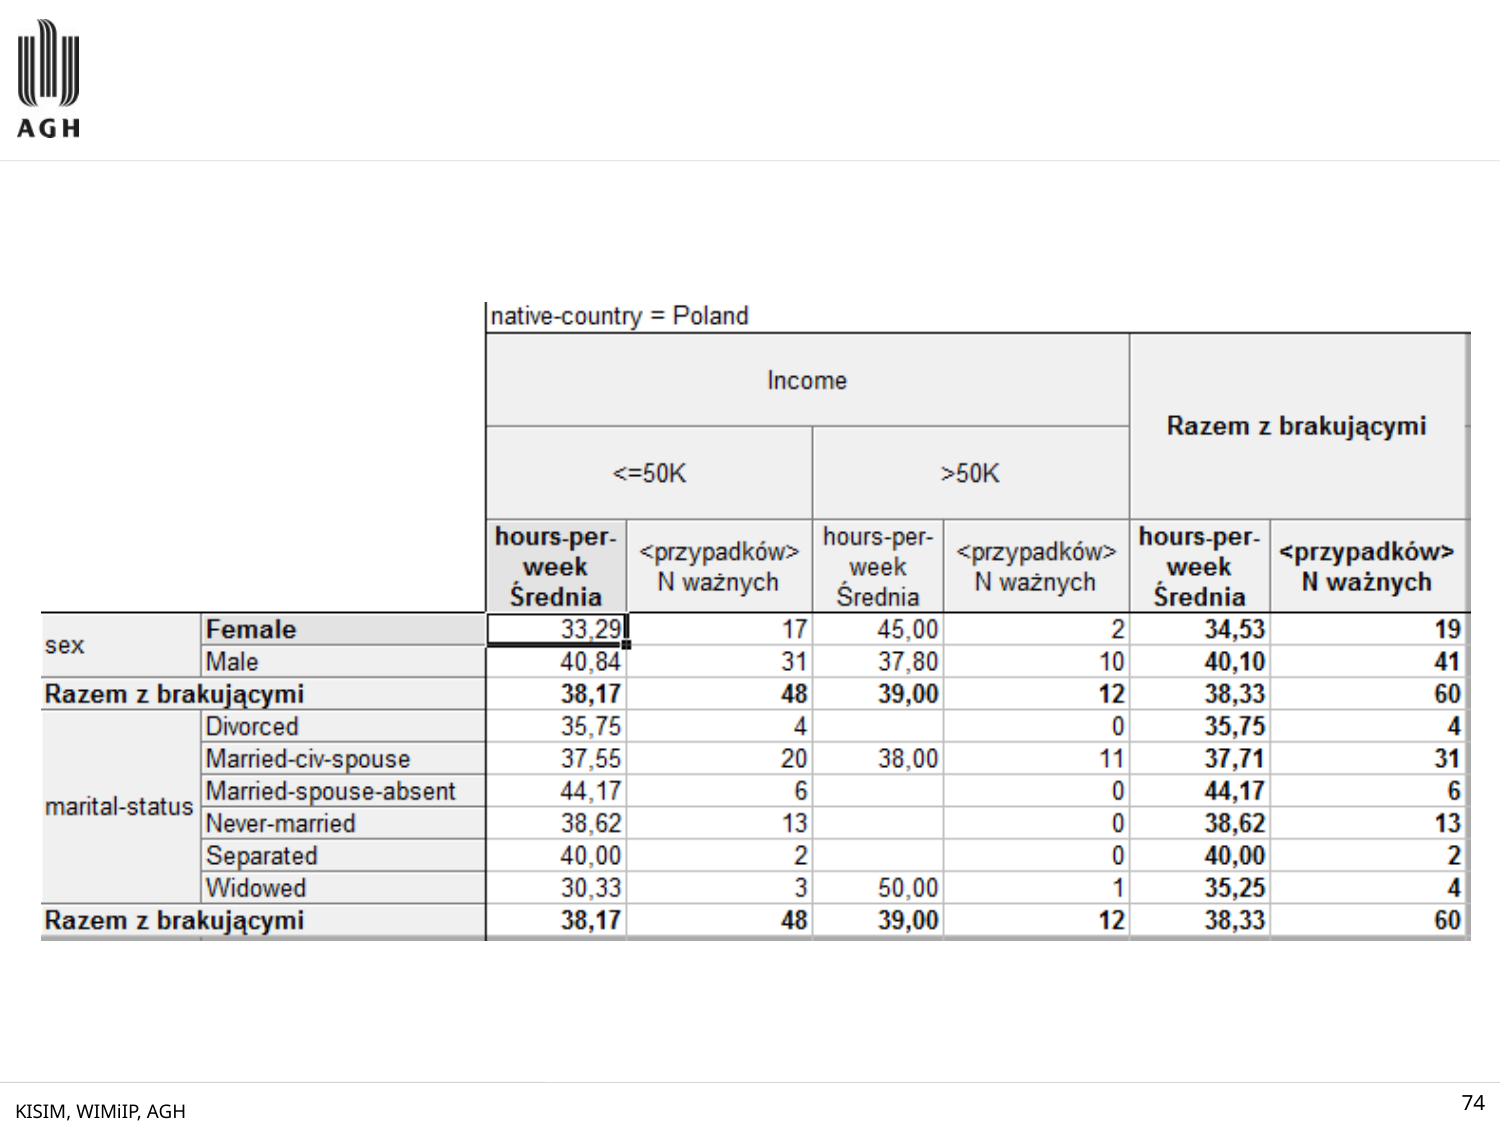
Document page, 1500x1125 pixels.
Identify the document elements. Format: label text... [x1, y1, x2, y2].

footer KISIM, WIMiIP, AGH [0, 1092, 476, 1125]
picture [17, 19, 79, 138]
picture [41, 302, 1471, 941]
